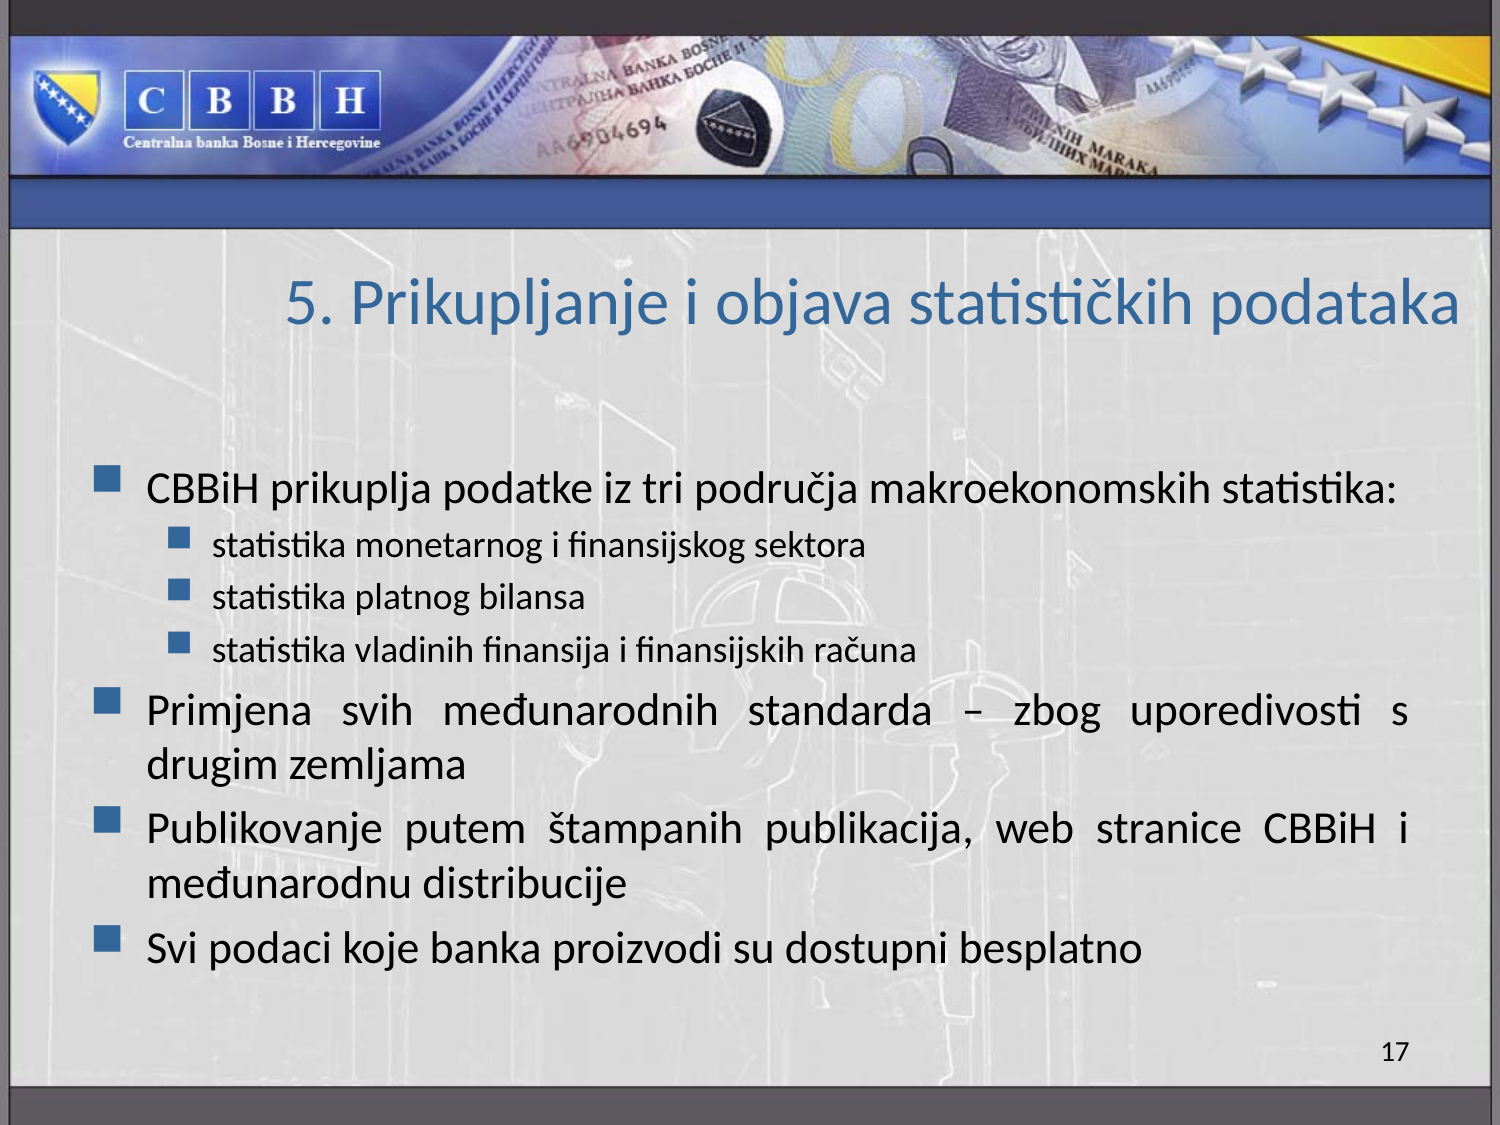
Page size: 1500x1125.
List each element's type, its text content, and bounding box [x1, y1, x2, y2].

list CBBiH prikuplja podatke iz tri područja makroekonomskih statistika: statistika monetarnog i finansijskog sektora statistika platnog bilansa statistika vladinih finansija i finansijskih računa Primjena svih međunarodnih standarda – zbog uporedivosti s drugim zemljama Publikovanje putem štampanih publikacija, web stranice CBBiH i međunarodnu distribucije Svi podaci koje banka proizvodi su dostupni besplatno [74, 363, 1426, 1067]
title 5. Prikupljanje i objava statističkih podataka [76, 244, 1477, 352]
slide_number 17 [1074, 1024, 1426, 1103]
picture [0, 0, 1500, 1125]
